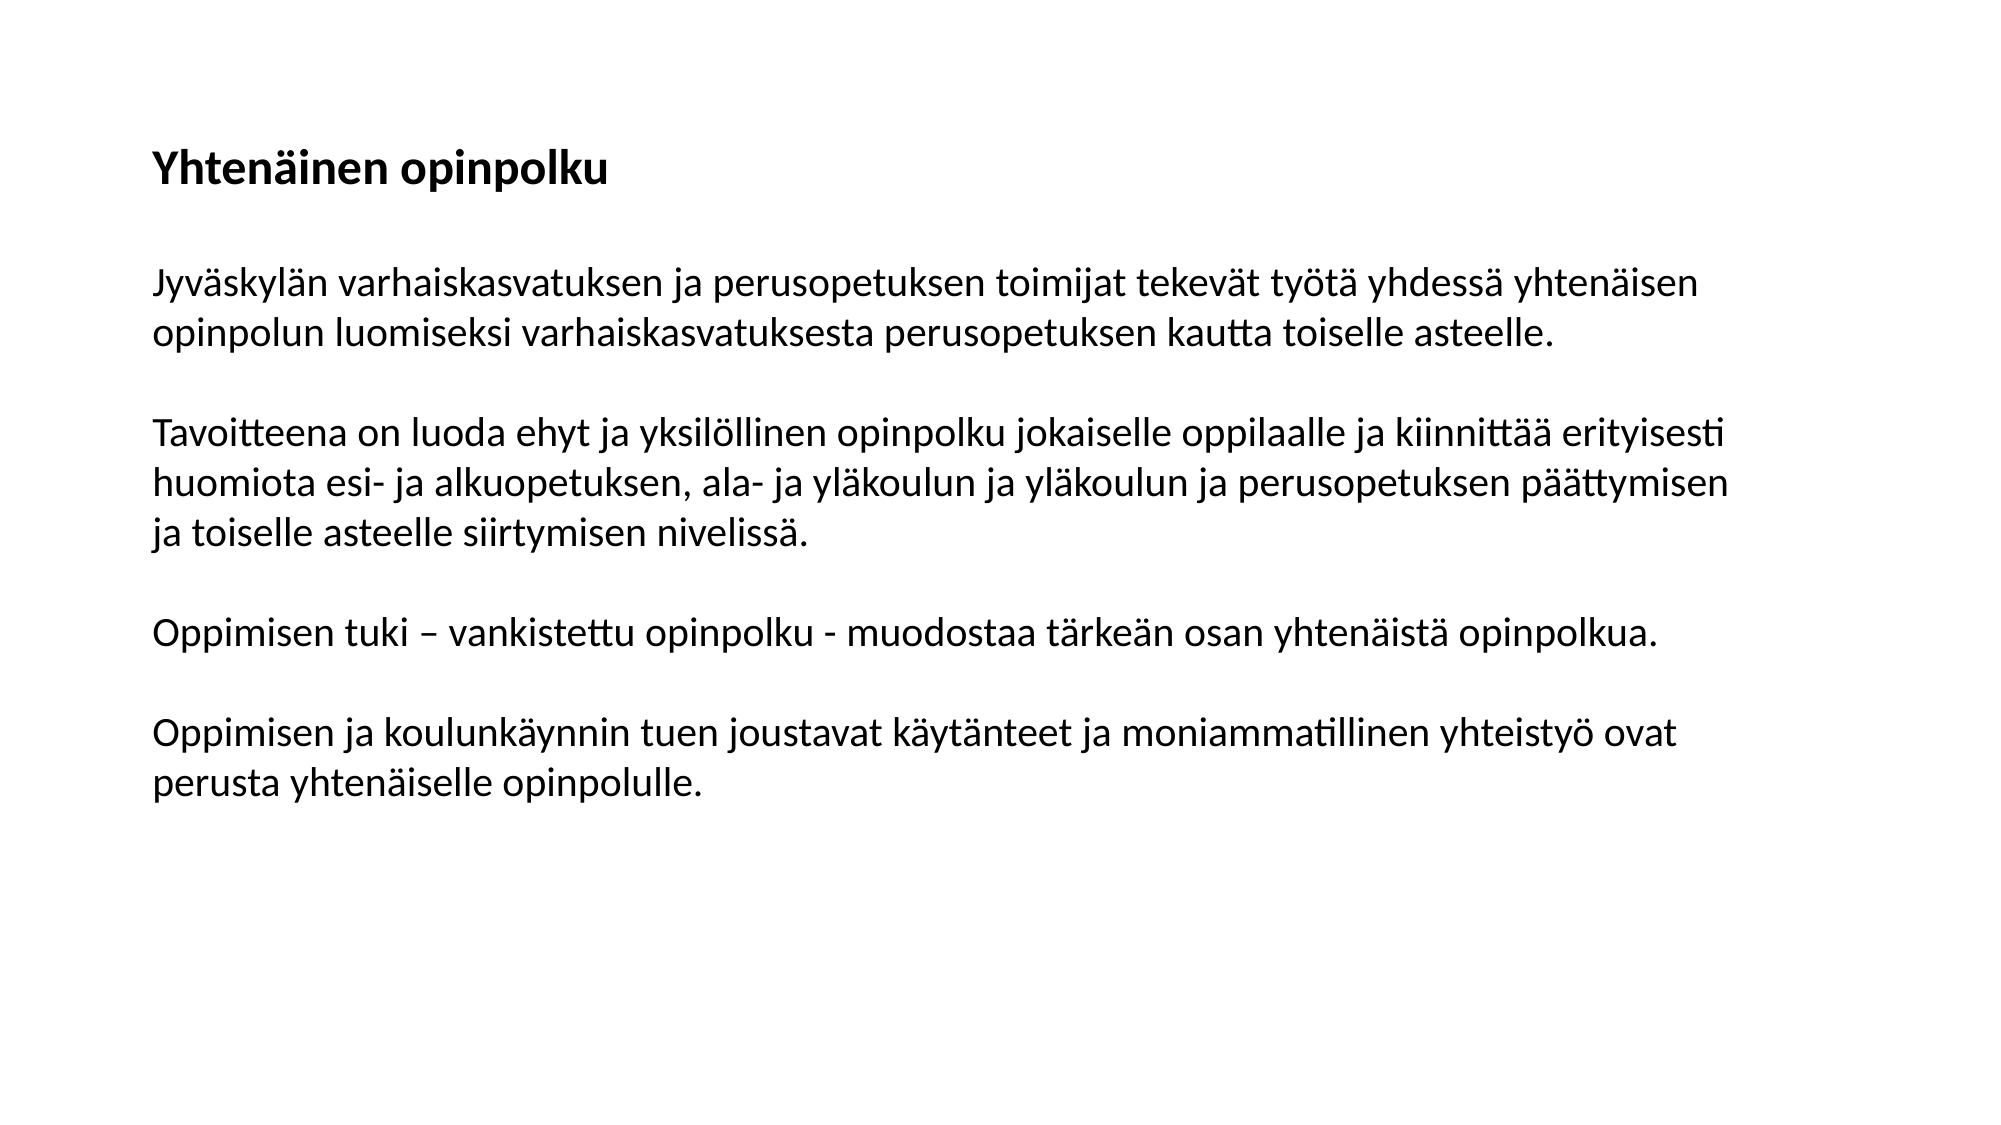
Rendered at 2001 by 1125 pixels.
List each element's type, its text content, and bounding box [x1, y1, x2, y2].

text_box Jyväskylän varhaiskasvatuksen ja perusopetuksen toimijat tekevät työtä yhdessä yhtenäisen opinpolun luomiseksi varhaiskasvatuksesta perusopetuksen kautta toiselle asteelle. Tavoitteena on luoda ehyt ja yksilöllinen opinpolku jokaiselle oppilaalle ja kiinnittää erityisesti huomiota esi- ja alkuopetuksen, ala- ja yläkoulun ja yläkoulun ja perusopetuksen päättymisen ja toiselle asteelle siirtymisen nivelissä. Oppimisen tuki – vankistettu opinpolku - muodostaa tärkeän osan yhtenäistä opinpolkua. Oppimisen ja koulunkäynnin tuen joustavat käytänteet ja moniammatillinen yhteistyö ovat perusta yhtenäiselle opinpolulle. [137, 247, 1747, 862]
title Yhtenäinen opinpolku [137, 59, 1863, 278]
